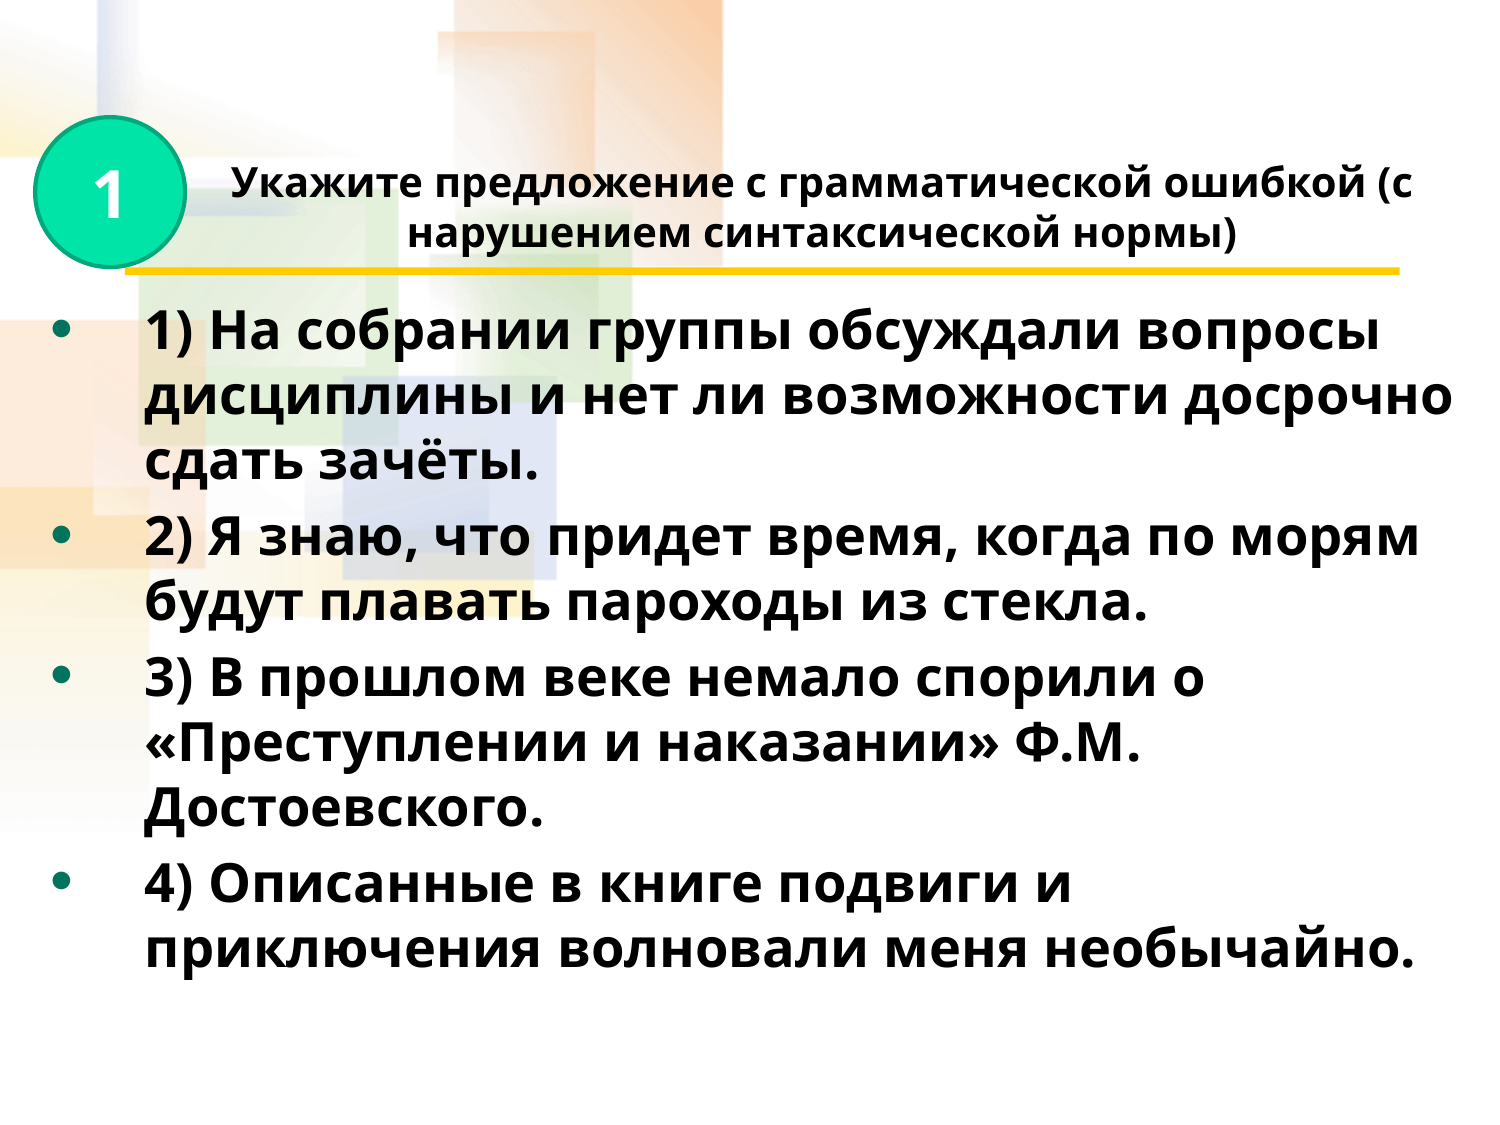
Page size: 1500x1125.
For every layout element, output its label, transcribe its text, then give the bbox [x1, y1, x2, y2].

text_box 1 [32, 115, 188, 270]
picture [132, 223, 724, 267]
title Укажите предложение с грамматической ошибкой (с нарушением синтаксической нормы) [182, 76, 1462, 264]
picture [0, 0, 724, 900]
list 1) На собрании группы обсуждали вопросы дисциплины и нет ли возможности досрочно сдать зачёты. 2) Я знаю, что придет время, когда по морям будут плавать пароходы из стекла. 3) В прошлом веке немало спорили о «Преступлении и наказании» Ф.М. Достоевского. 4) Описанные в книге подвиги и приключения волновали меня необычайно. [35, 287, 1471, 1013]
